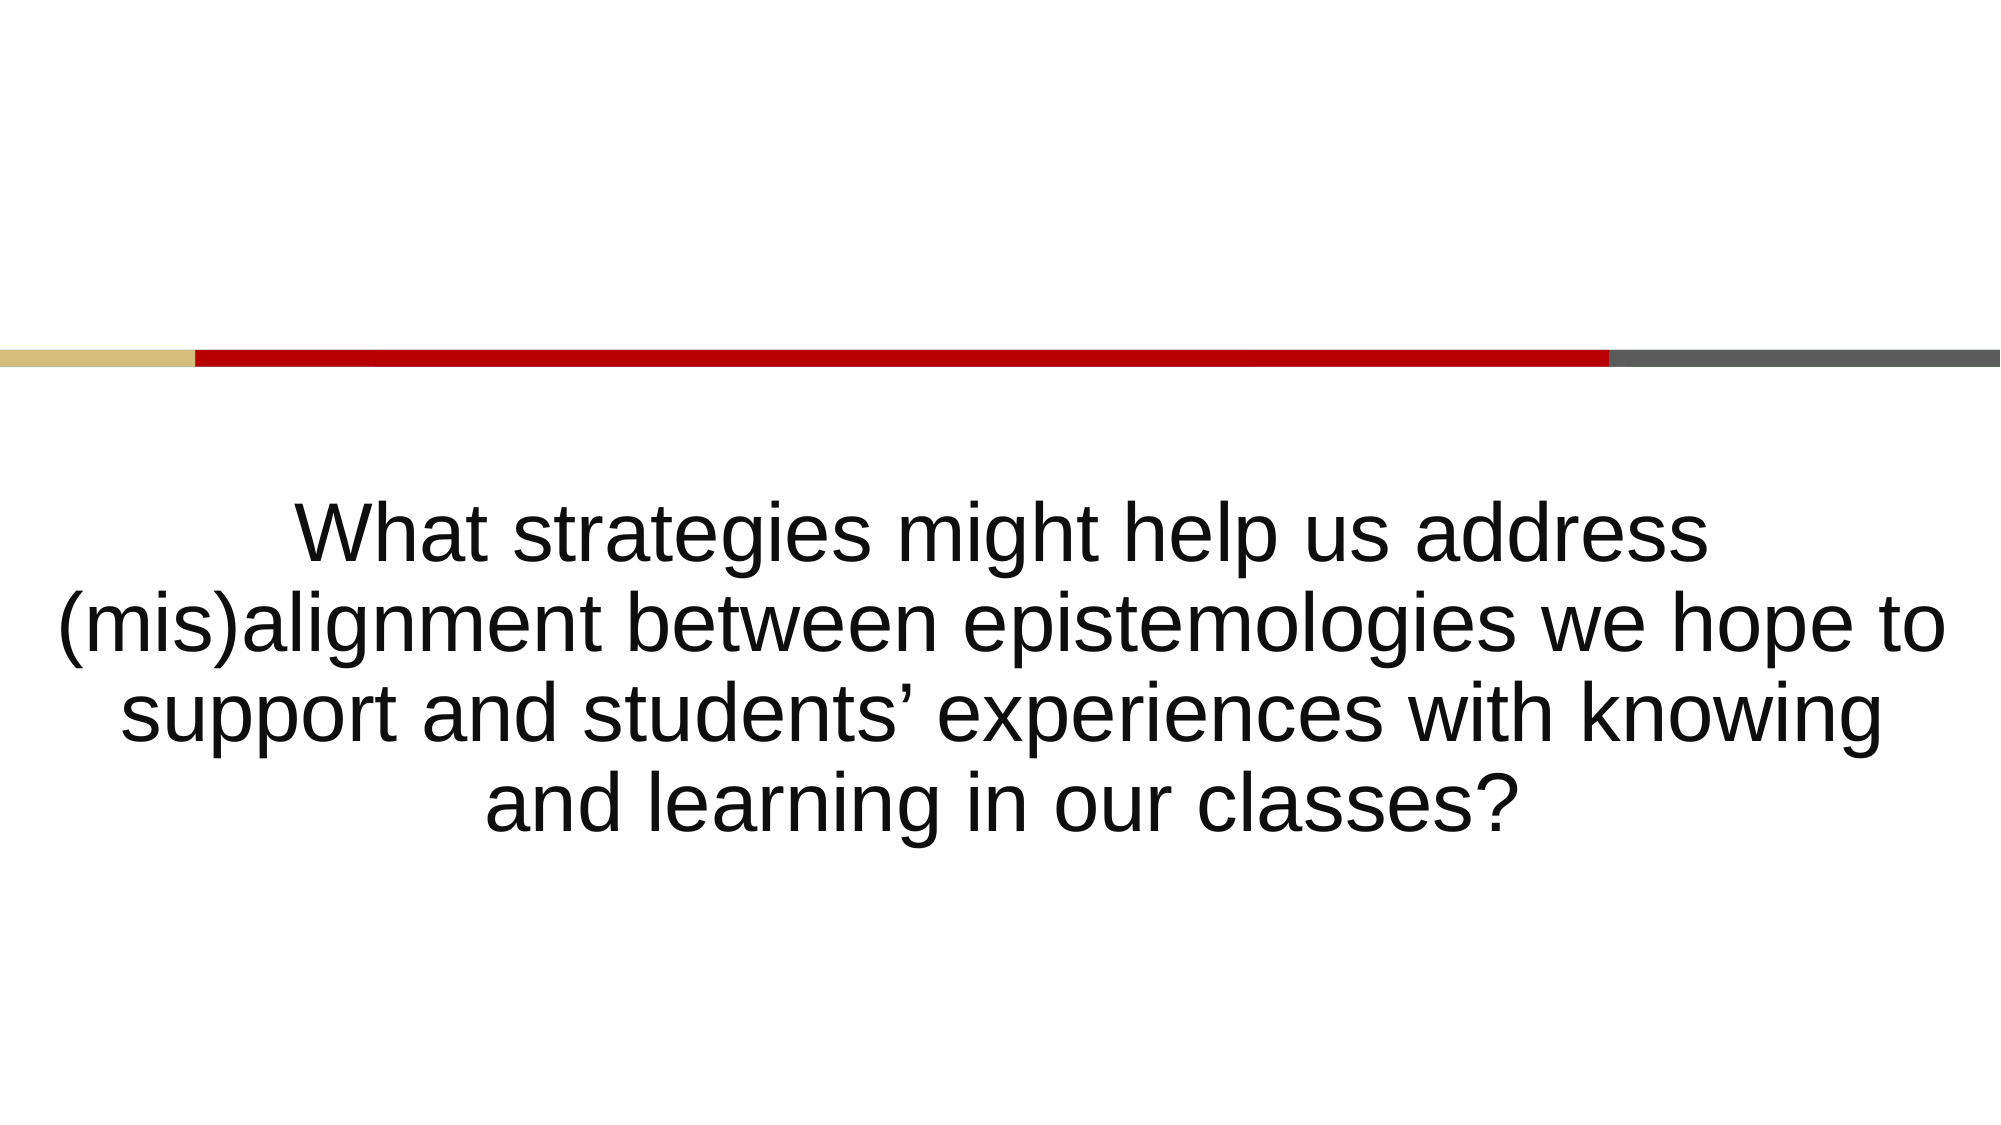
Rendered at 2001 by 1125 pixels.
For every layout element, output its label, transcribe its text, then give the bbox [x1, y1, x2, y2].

list What strategies might help us address (mis)alignment between epistemologies we hope to support and students’ experiences with knowing and learning in our classes? [35, 474, 1965, 938]
